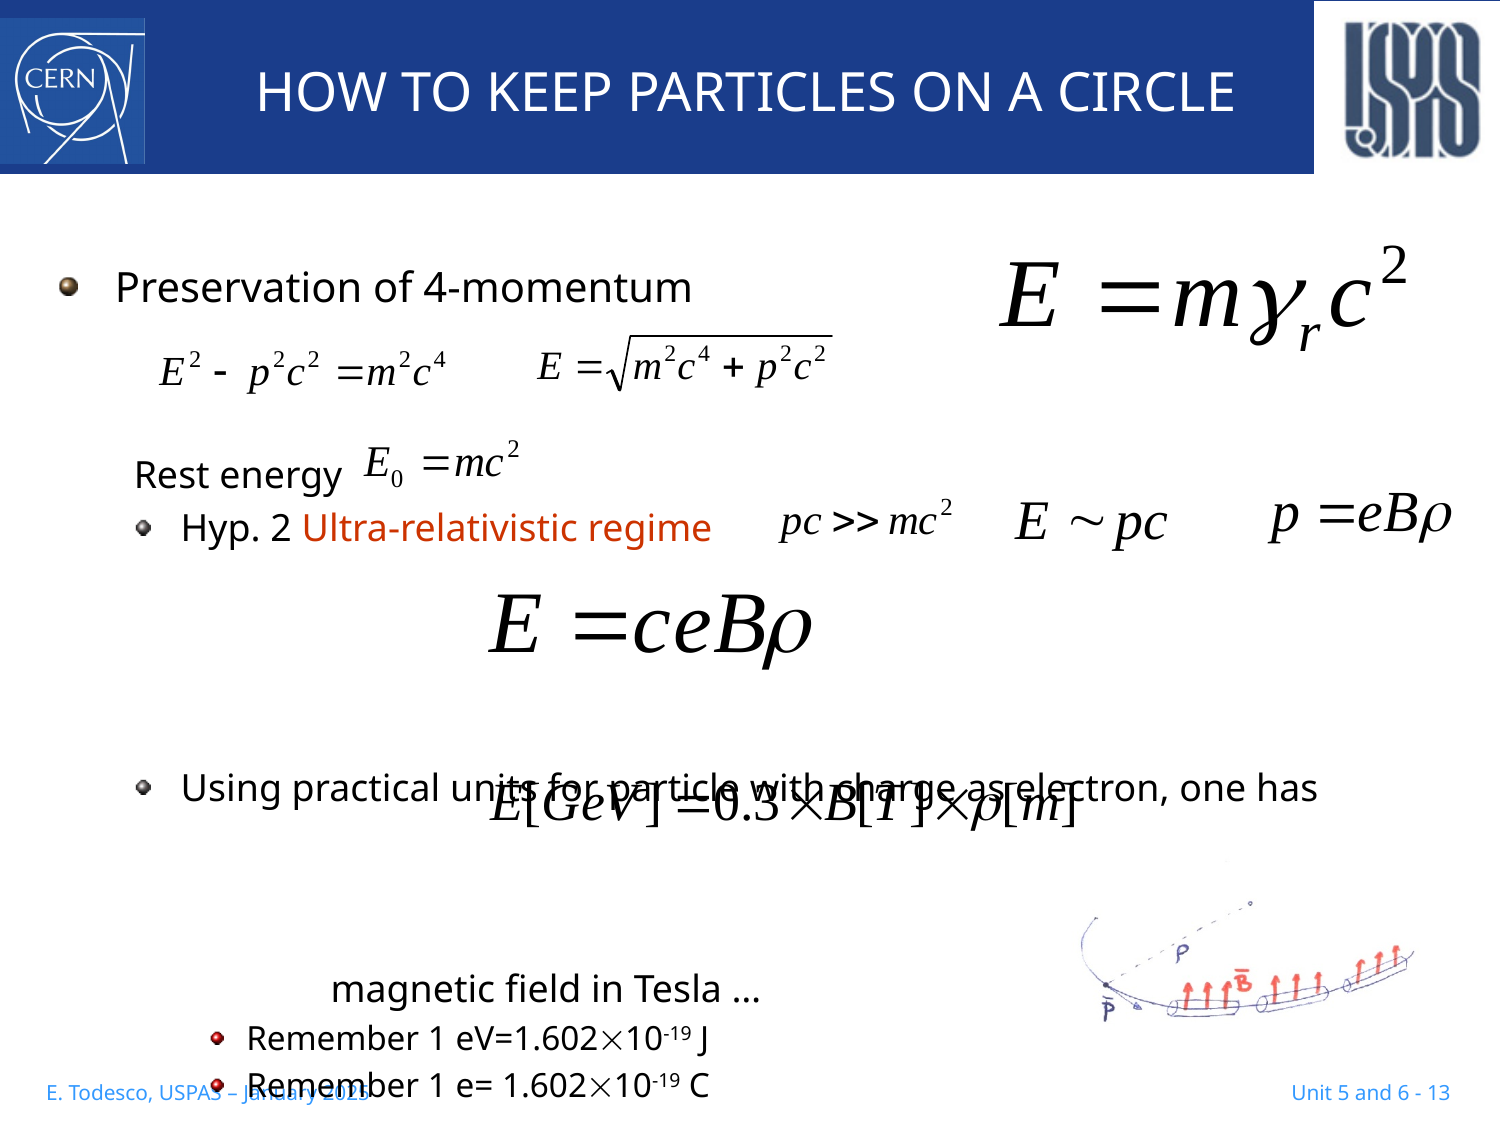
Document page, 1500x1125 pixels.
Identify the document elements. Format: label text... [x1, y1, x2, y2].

picture [133, 777, 151, 795]
picture [1314, 1, 1500, 174]
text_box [151, 340, 452, 404]
slide_number Unit 5 and 6 - 13 [842, 1072, 1466, 1125]
picture [0, 18, 143, 164]
picture [208, 1076, 224, 1092]
picture [208, 1029, 224, 1045]
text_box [982, 221, 1428, 368]
picture [1049, 843, 1447, 1040]
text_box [1005, 488, 1178, 564]
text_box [529, 325, 842, 400]
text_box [1255, 478, 1464, 556]
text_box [768, 488, 962, 553]
picture [58, 276, 78, 296]
picture [133, 517, 151, 536]
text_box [480, 771, 1088, 844]
title HOW TO KEEP PARTICLES ON A CIRCLE [143, 15, 1349, 165]
list Preservation of 4-momentum Rest energy Hyp. 2 Ultra-relativistic regime Using practical units for particle with charge as electron, one has magnetic field in Tesla … Remember 1 eV=1.60210-19 J Remember 1 e= 1.60210-19 C [43, 550, 1468, 1055]
list Preservation of 4-momentum Rest energy Hyp. 2 Ultra-relativistic regime Using practical units for particle with charge as electron, one has magnetic field in Tesla … Remember 1 eV=1.60210-19 J Remember 1 e= 1.60210-19 C [43, 195, 1468, 542]
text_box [355, 429, 529, 499]
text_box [473, 572, 831, 690]
